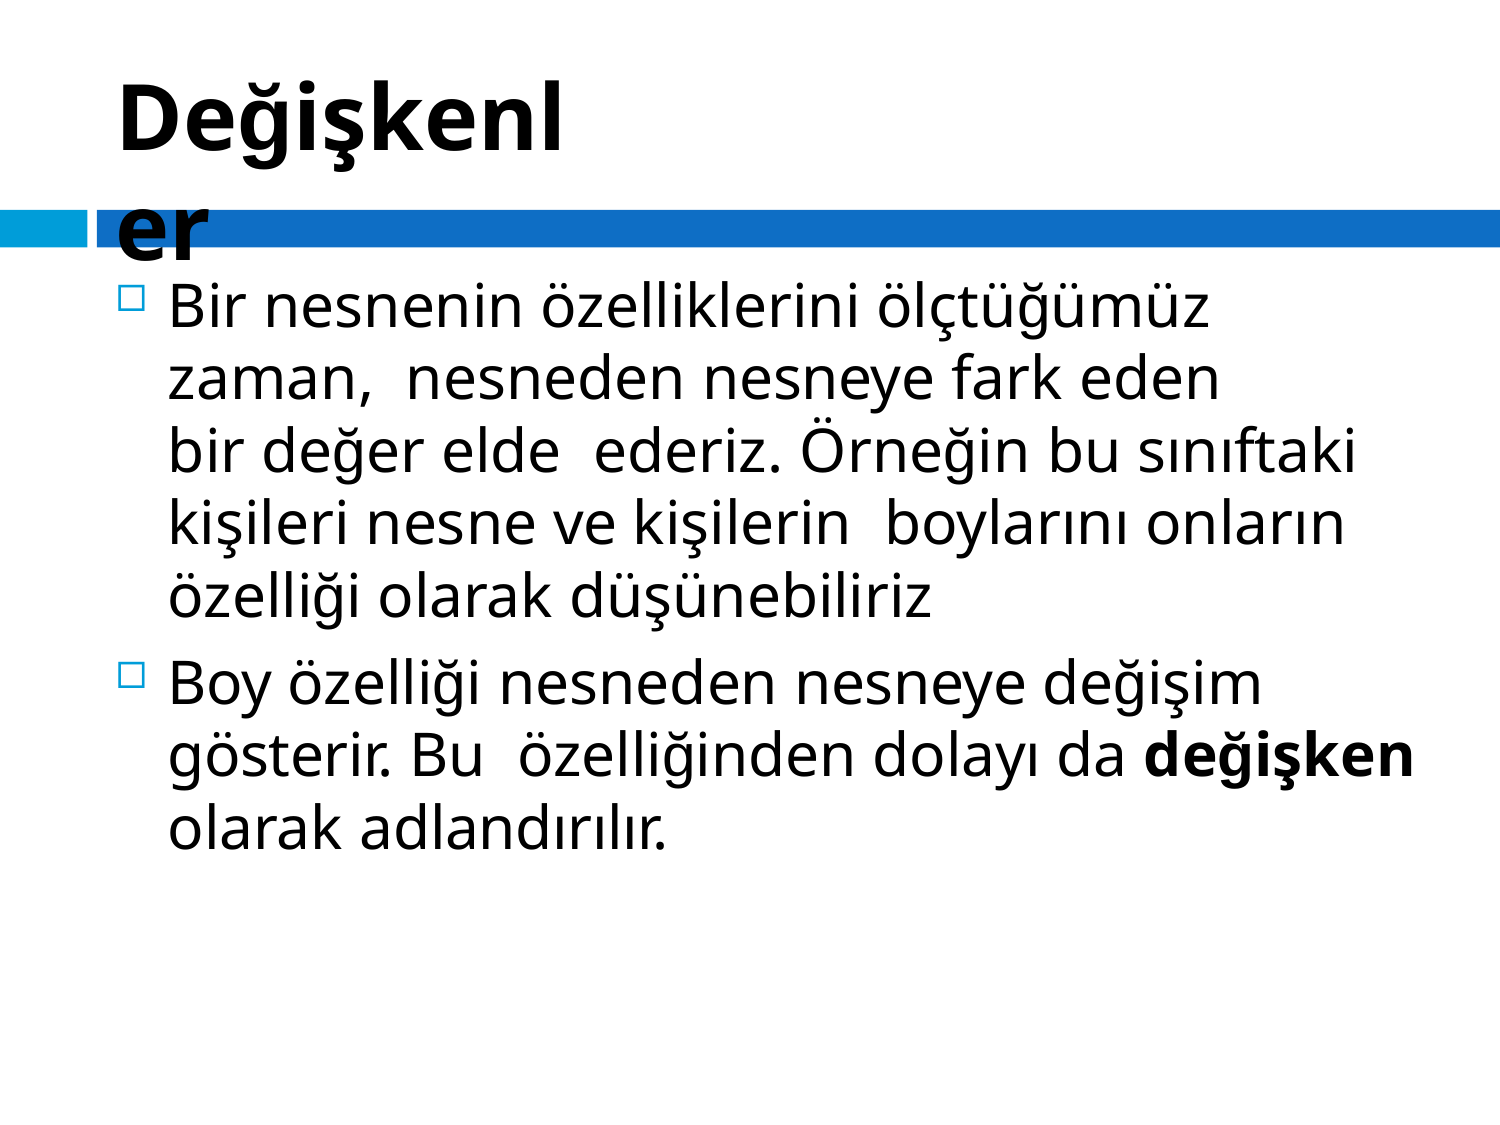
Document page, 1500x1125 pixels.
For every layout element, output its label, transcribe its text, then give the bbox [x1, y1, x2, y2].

text_box Bir nesnenin özelliklerini ölçtüğümüz zaman, nesneden nesneye fark eden bir değer elde ederiz. Örneğin bu sınıftaki kişileri nesne ve kişilerin boylarını onların özelliği olarak düşünebiliriz Boy özelliği nesneden nesneye değişim gösterir. Bu özelliğinden dolayı da değişken olarak adlandırılır. [113, 264, 1425, 862]
title Değişkenler [113, 56, 573, 264]
